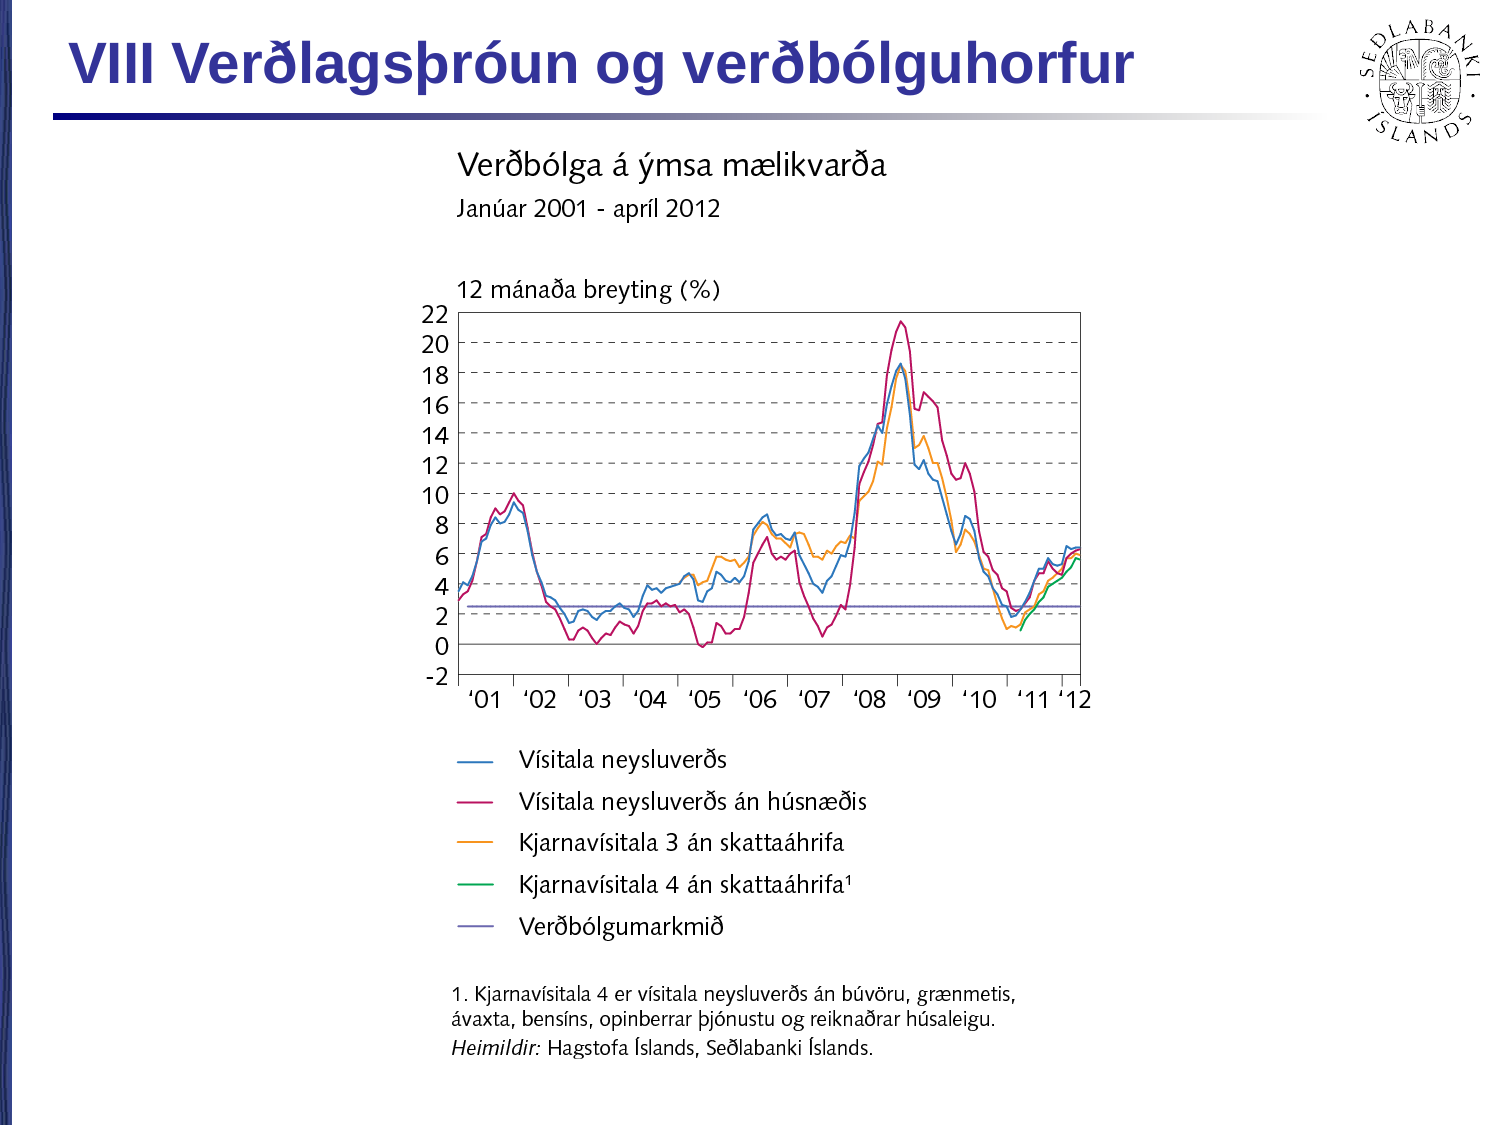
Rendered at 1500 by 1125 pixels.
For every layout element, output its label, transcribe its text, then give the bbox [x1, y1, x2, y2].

title VIII Verðlagsþróun og verðbólguhorfur [52, 10, 1330, 111]
picture [0, 0, 12, 1125]
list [421, 148, 1091, 1059]
picture [1357, 18, 1482, 149]
